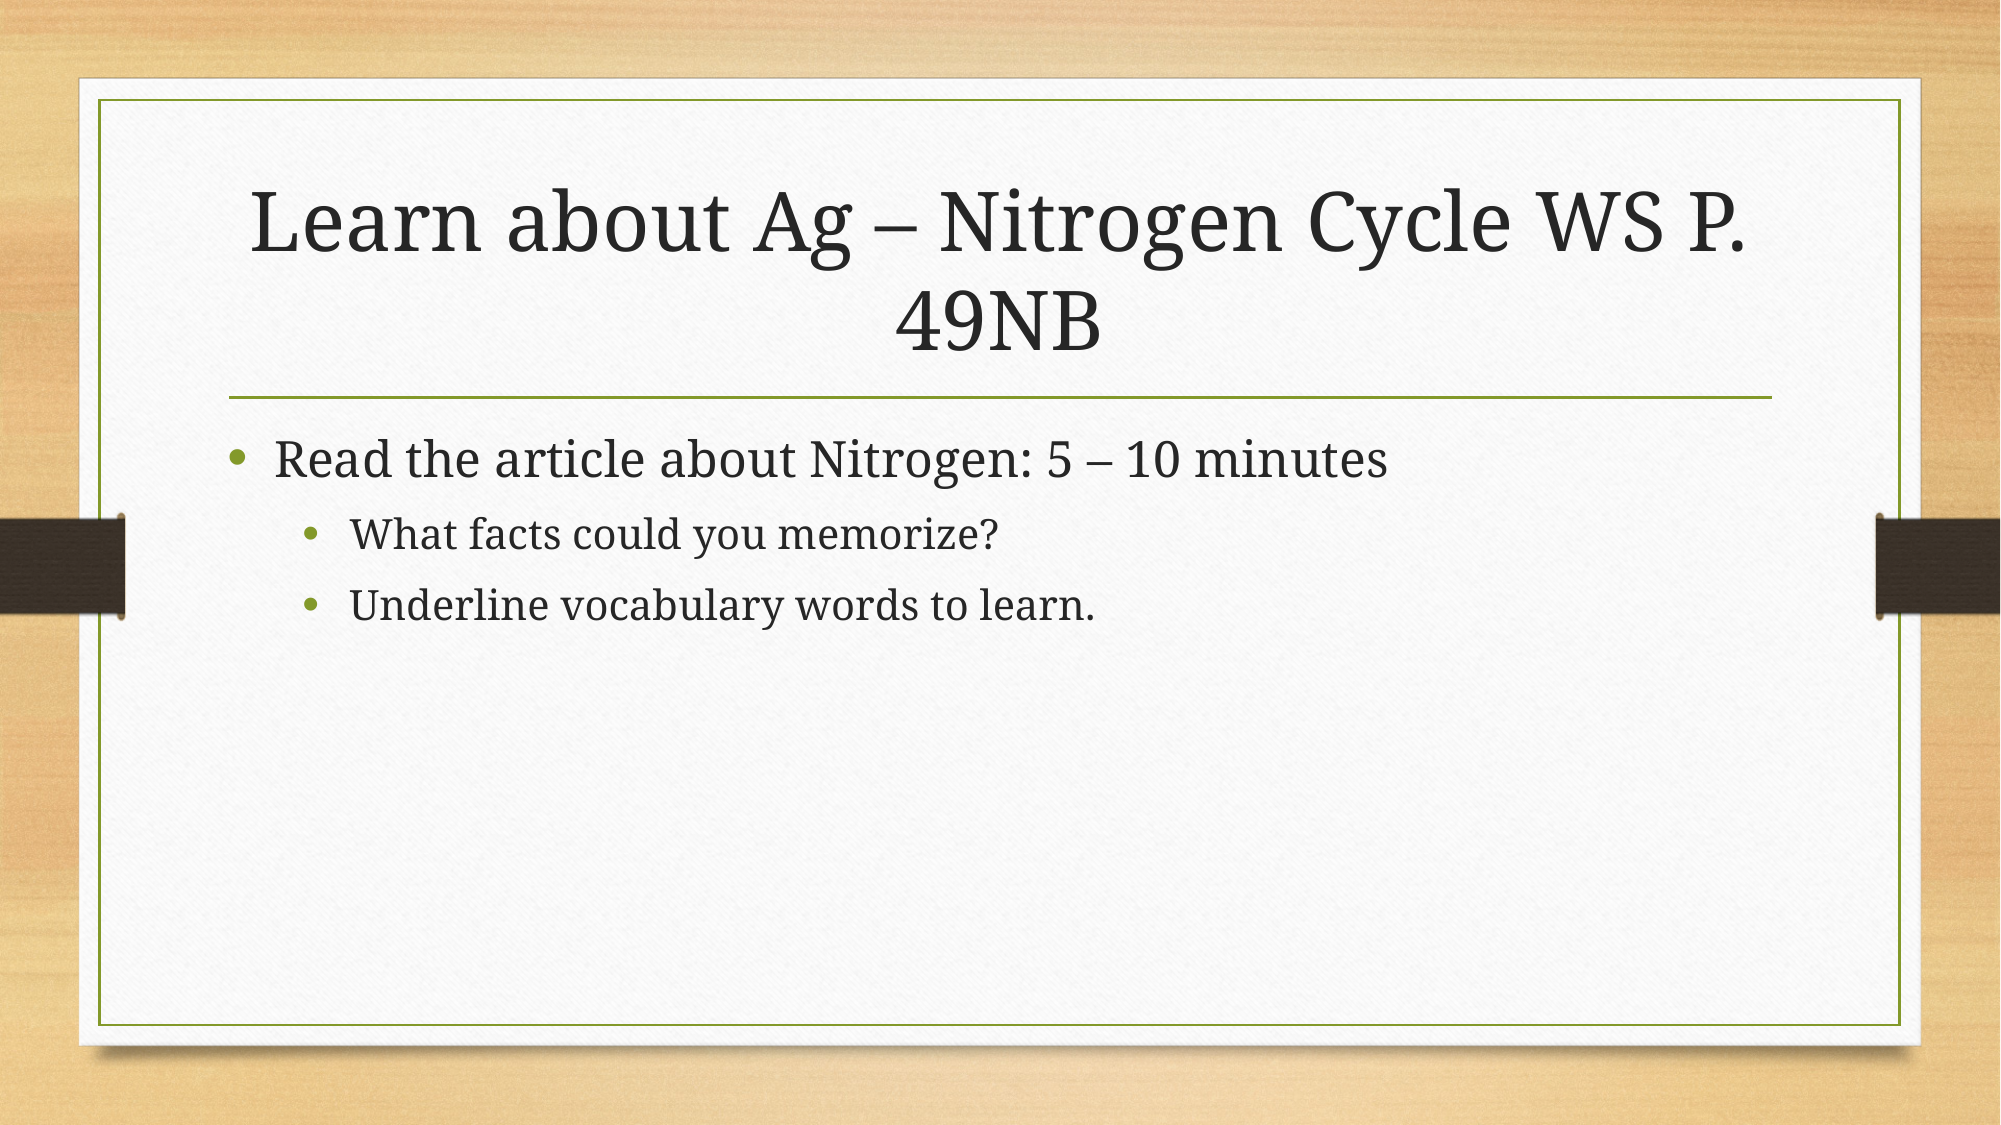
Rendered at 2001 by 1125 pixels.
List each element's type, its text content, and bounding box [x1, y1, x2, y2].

list Read the article about Nitrogen: 5 – 10 minutes What facts could you memorize? Underline vocabulary words to learn. [212, 419, 1788, 964]
picture [0, 0, 2001, 1125]
title Learn about Ag – Nitrogen Cycle WS P. 49NB [212, 161, 1788, 375]
